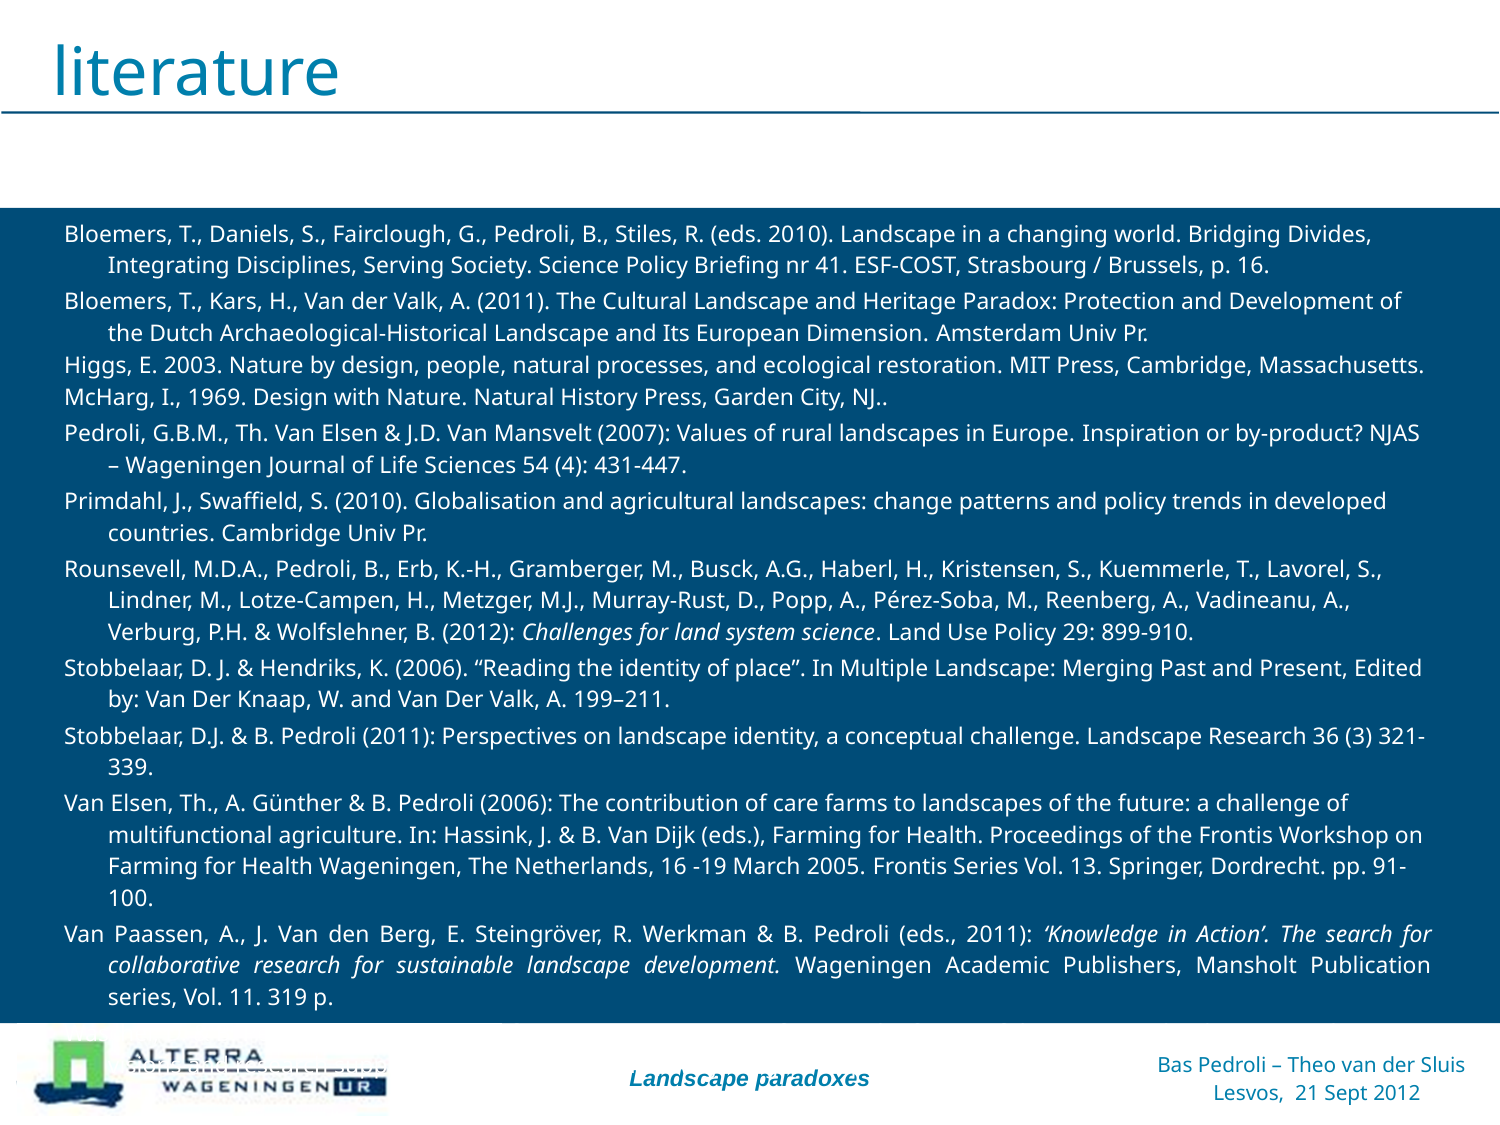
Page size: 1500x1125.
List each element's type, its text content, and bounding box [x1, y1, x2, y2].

picture [1, 1023, 502, 1116]
list Bloemers, T., Daniels, S., Fairclough, G., Pedroli, B., Stiles, R. (eds. 2010). Landscape in a changing world. Bridging Divides, Integrating Disciplines, Serving Society. Science Policy Briefing nr 41. ESF-COST, Strasbourg / Brussels, p. 16. Bloemers, T., Kars, H., Van der Valk, A. (2011). The Cultural Landscape and Heritage Paradox: Protection and Development of the Dutch Archaeological-Historical Landscape and Its European Dimension. Amsterdam Univ Pr. Higgs, E. 2003. Nature by design, people, natural processes, and ecological restoration. MIT Press, Cambridge, Massachusetts. McHarg, I., 1969. Design with Nature. Natural History Press, Garden City, NJ.. Pedroli, G.B.M., Th. Van Elsen & J.D. Van Mansvelt (2007): Values of rural landscapes in Europe. Inspiration or by-product? NJAS – Wageningen Journal of Life Sciences 54 (4): 431-447. Primdahl, J., Swaffield, S. (2010). Globalisation and agricultural landscapes: change patterns and policy trends in developed countries. Cambridge Univ Pr. Rounsevell, M.D.A., Pedroli, B., Erb, K.-H., Gramberger, M., Busck, A.G., Haberl, H., Kristensen, S., Kuemmerle, T., Lavorel, S., Lindner, M., Lotze-Campen, H., Metzger, M.J., Murray-Rust, D., Popp, A., Pérez-Soba, M., Reenberg, A., Vadineanu, A., Verburg, P.H. & Wolfslehner, B. (2012): Challenges for land system science. Land Use Policy 29: 899-910. Stobbelaar, D. J. & Hendriks, K. (2006). “Reading the identity of place”. In Multiple Landscape: Merging Past and Present, Edited by: Van Der Knaap, W. and Van Der Valk, A. 199–211. Stobbelaar, D.J. & B. Pedroli (2011): Perspectives on landscape identity, a conceptual challenge. Landscape Research 36 (3) 321-339. Van Elsen, Th., A. Günther & B. Pedroli (2006): The contribution of care farms to landscapes of the future: a challenge of multifunctional agriculture. In: Hassink, J. & B. Van Dijk (eds.), Farming for Health. Proceedings of the Frontis Workshop on Farming for Health Wageningen, The Netherlands, 16 -19 March 2005. Frontis Series Vol. 13. Springer, Dordrecht. pp. 91-100. Van Paassen, A., J. Van den Berg, E. Steingröver, R. Werkman & B. Pedroli (eds., 2011): ‘Knowledge in Action’. The search for collaborative research for sustainable landscape development. Wageningen Academic Publishers, Mansholt Publication series, Vol. 11. 319 p. Wascher, D. & B. Pedroli (2008): Blueprint for EUROSCAPE 2020. Reframing the future of the European landscape. – Policy visions and research support. Landscape Europe, Wageningen. 48 p. [49, 208, 1447, 1024]
title literature [37, 19, 1436, 119]
